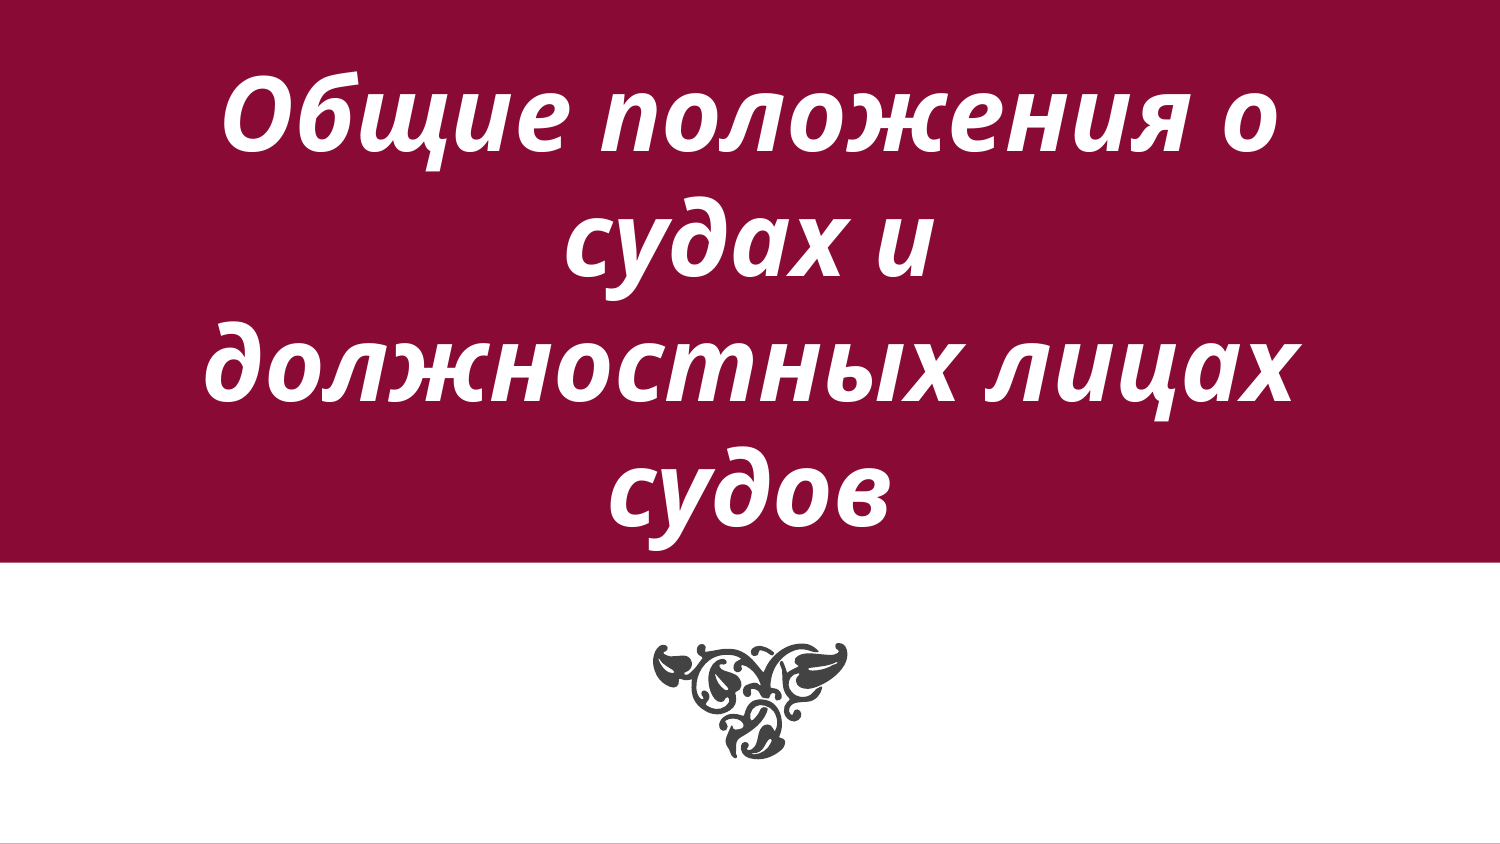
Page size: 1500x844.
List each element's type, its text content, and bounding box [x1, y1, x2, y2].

title Общие положения о судах и должностных лицах судов [183, 0, 1317, 563]
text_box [651, 642, 849, 762]
